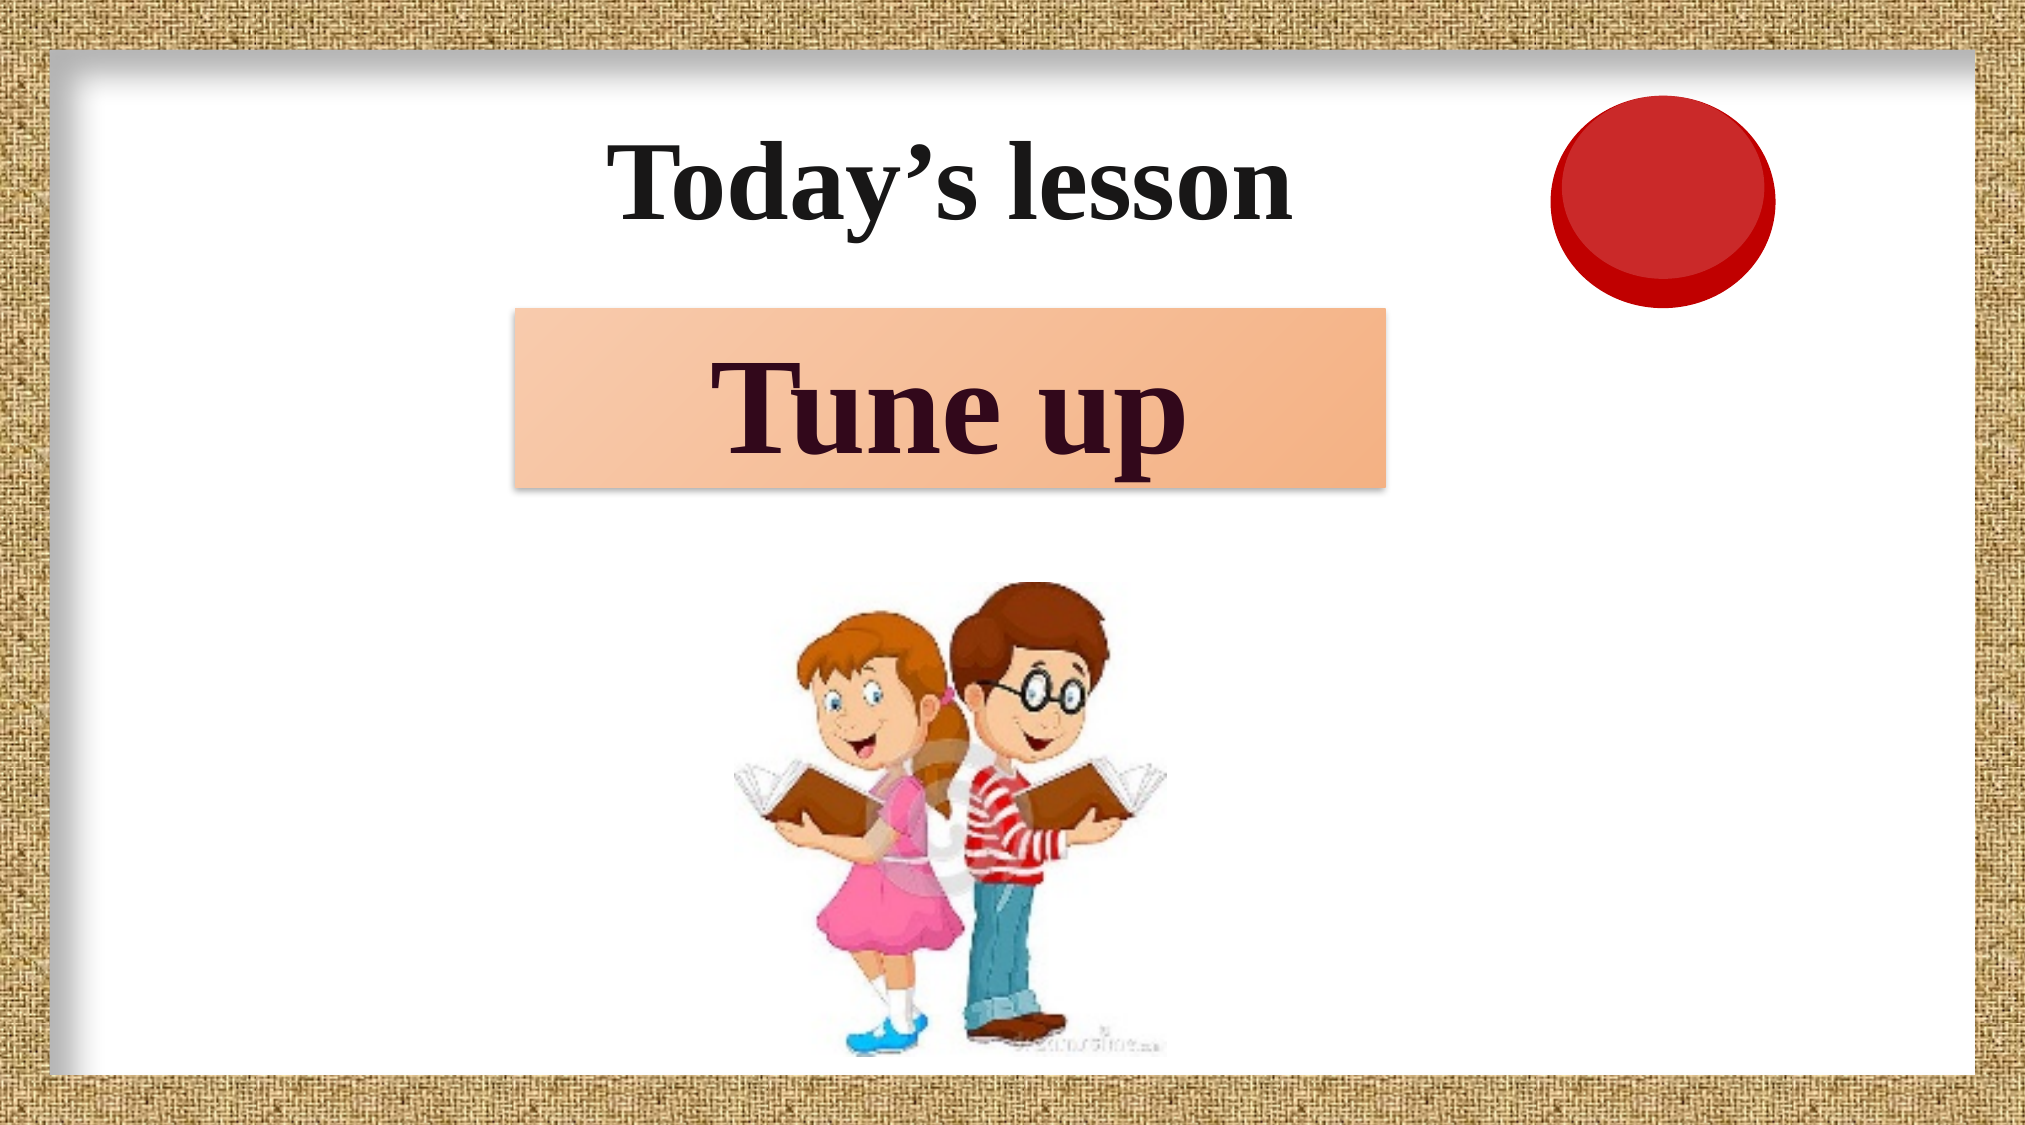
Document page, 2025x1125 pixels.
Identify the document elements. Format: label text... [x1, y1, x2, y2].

text_box Tune up [515, 308, 1386, 488]
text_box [1550, 95, 1776, 309]
picture [0, 0, 2025, 1125]
text_box Today’s lesson [450, 99, 1451, 250]
